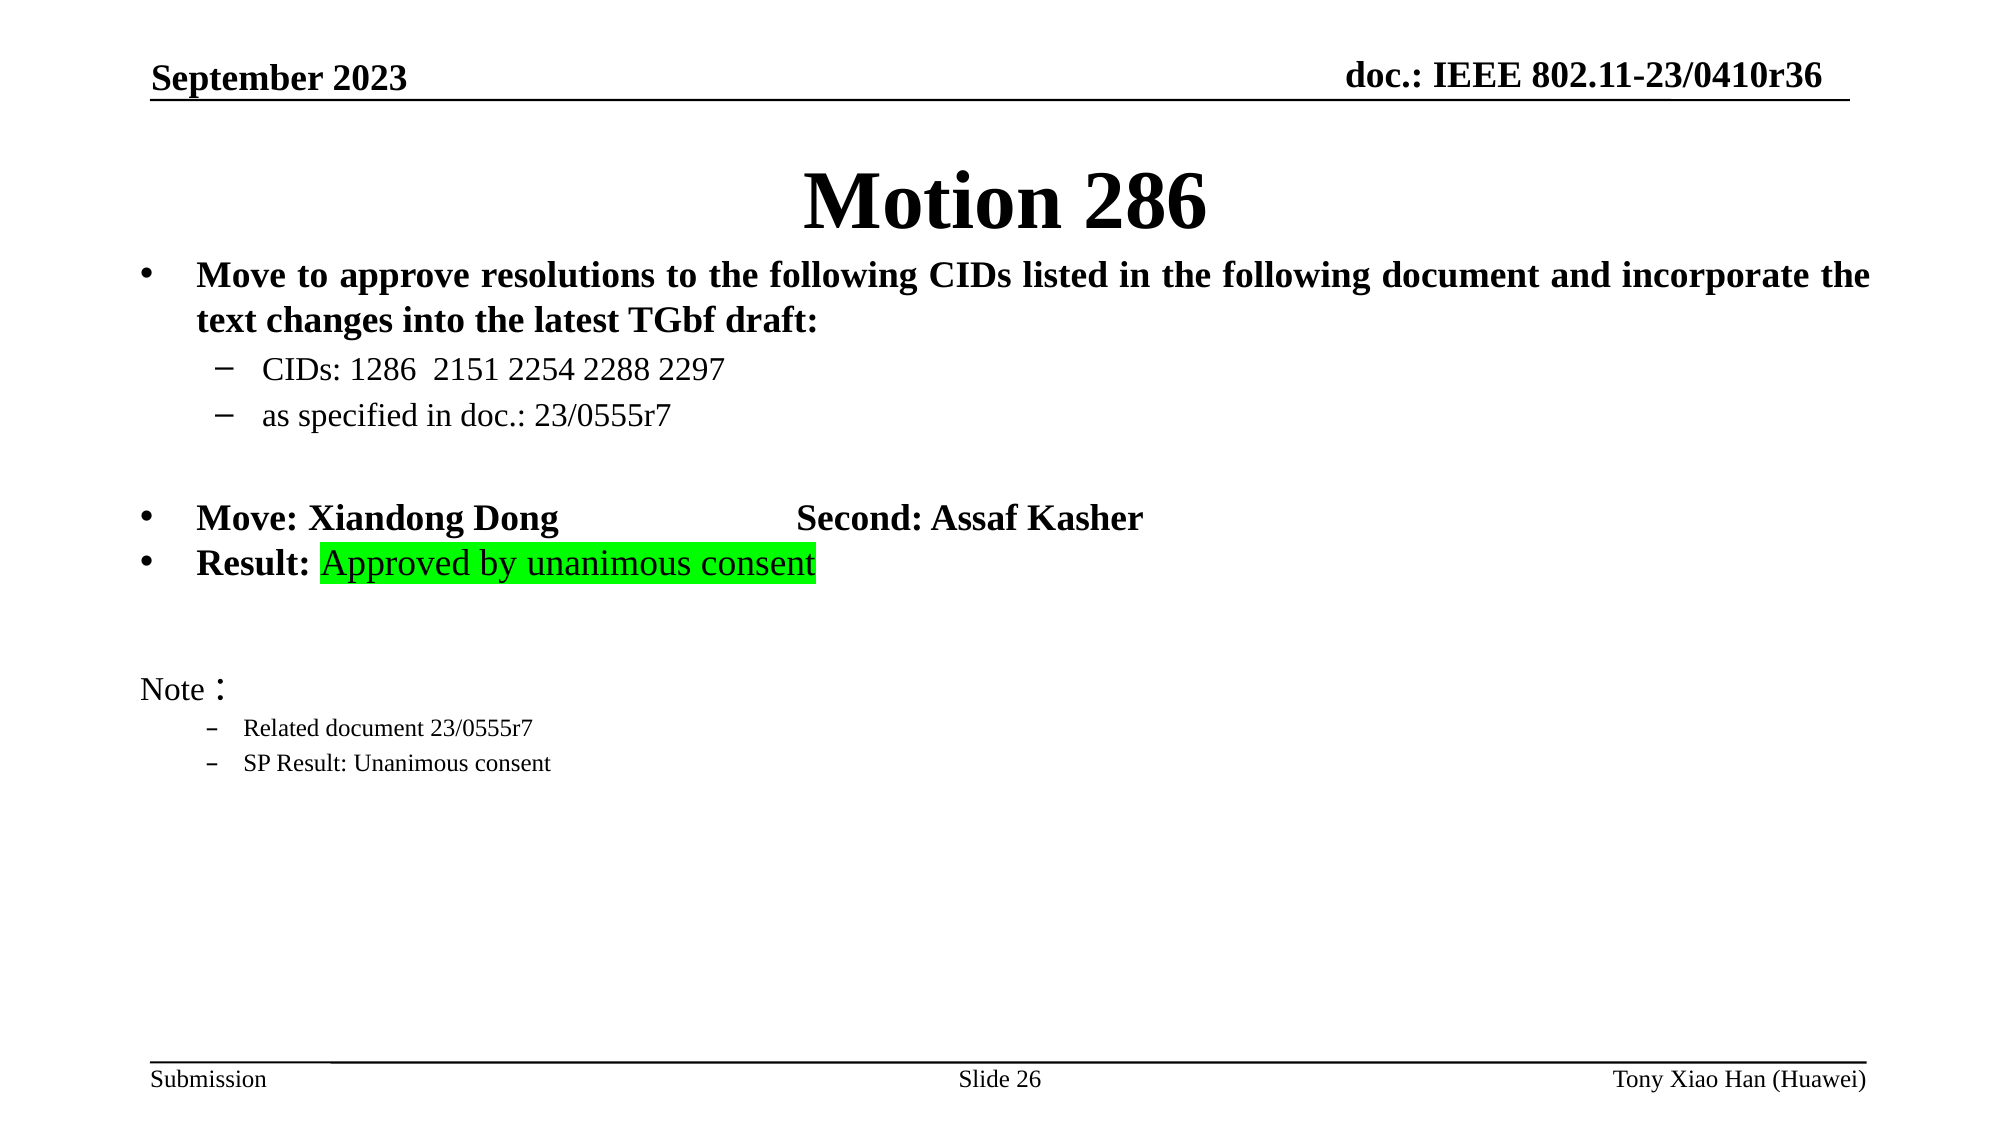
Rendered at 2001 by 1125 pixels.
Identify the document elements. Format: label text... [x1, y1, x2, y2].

text_box Motion 286 [368, 137, 1644, 212]
text_box Move to approve resolutions to the following CIDs listed in the following document and incorporate the text changes into the latest TGbf draft: CIDs: 1286 2151 2254 2288 2297 as specified in doc.: 23/0555r7 Move: Xiandong Dong Second: Assaf Kasher Result: Approved by unanimous consent Note： Related document 23/0555r7 SP Result: Unanimous consent [125, 212, 1888, 900]
